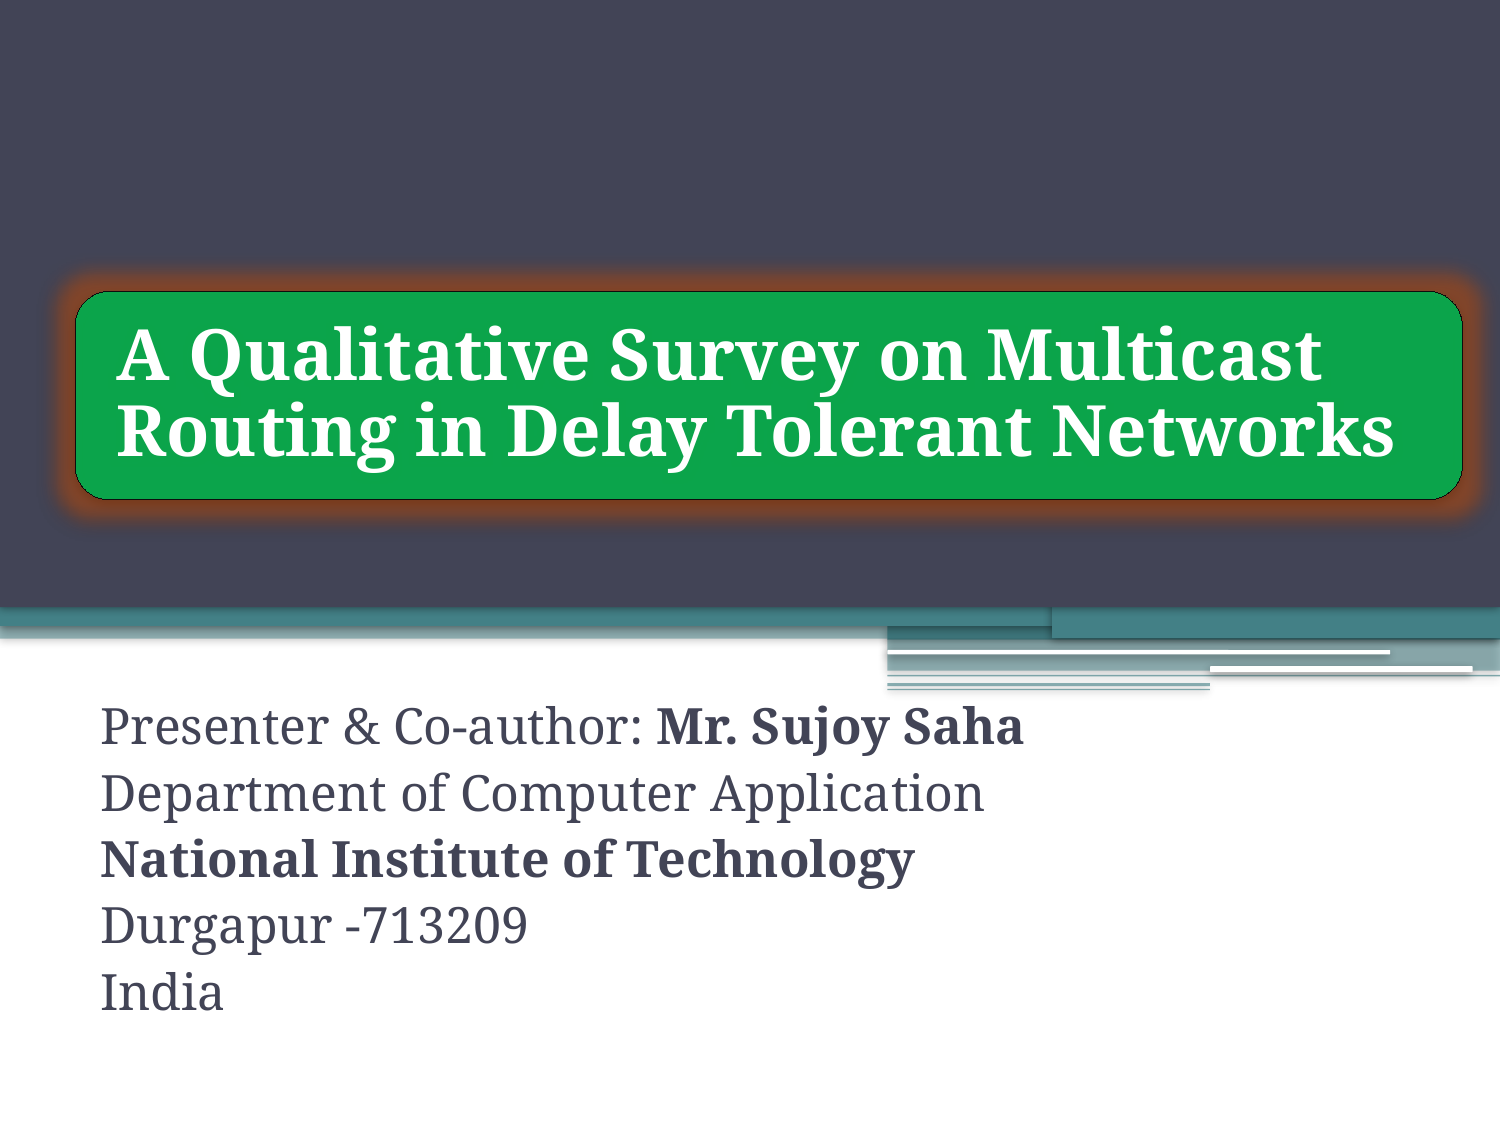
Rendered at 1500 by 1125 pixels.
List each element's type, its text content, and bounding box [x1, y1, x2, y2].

subtitle Presenter & Co-author: Mr. Sujoy Saha Department of Computer Application National Institute of Technology Durgapur -713209 India [75, 687, 1425, 1048]
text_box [74, 274, 1463, 517]
